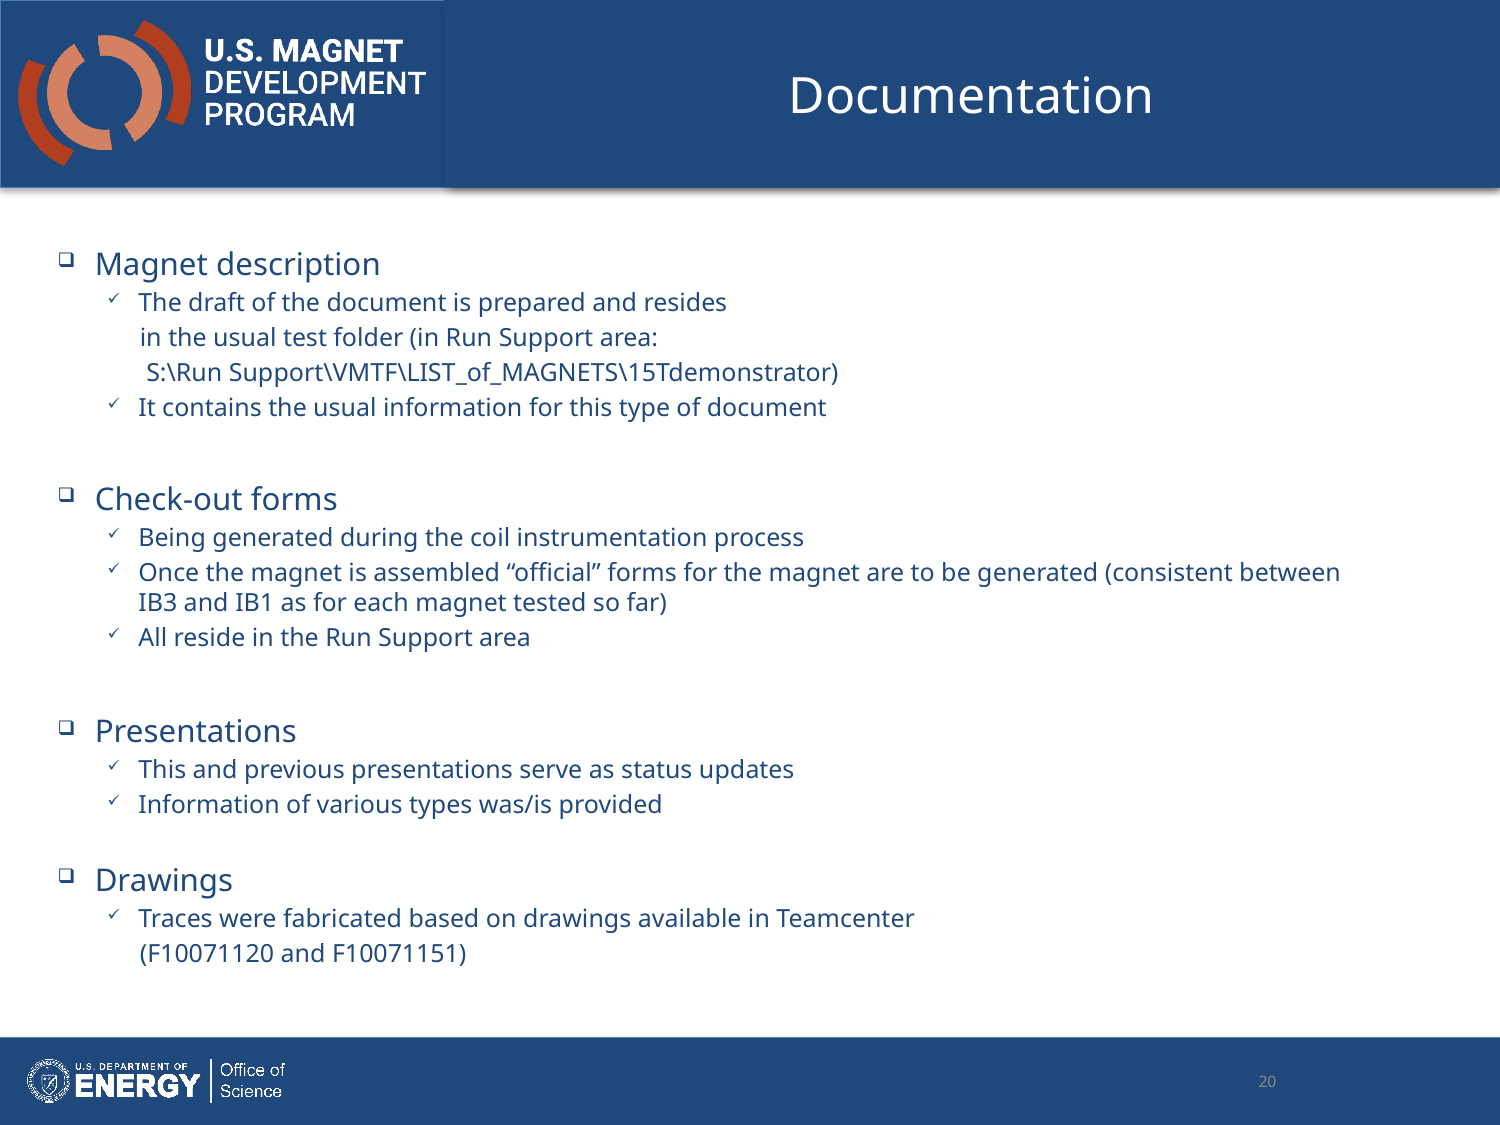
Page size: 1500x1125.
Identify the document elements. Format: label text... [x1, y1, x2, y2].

list Magnet description The draft of the document is prepared and resides in the usual test folder (in Run Support area: S:\Run Support\VMTF\LIST_of_MAGNETS\15Tdemonstrator) It contains the usual information for this type of document Check-out forms Being generated during the coil instrumentation process Once the magnet is assembled “official” forms for the magnet are to be generated (consistent between IB3 and IB1 as for each magnet tested so far) All reside in the Run Support area Presentations This and previous presentations serve as status updates Information of various types was/is provided Drawings Traces were fabricated based on drawings available in Teamcenter (F10071120 and F10071151) [42, 236, 1377, 978]
picture [27, 1059, 285, 1103]
title Documentation [444, 0, 1500, 188]
slide_number 20 [1206, 1052, 1292, 1113]
picture [18, 20, 426, 167]
